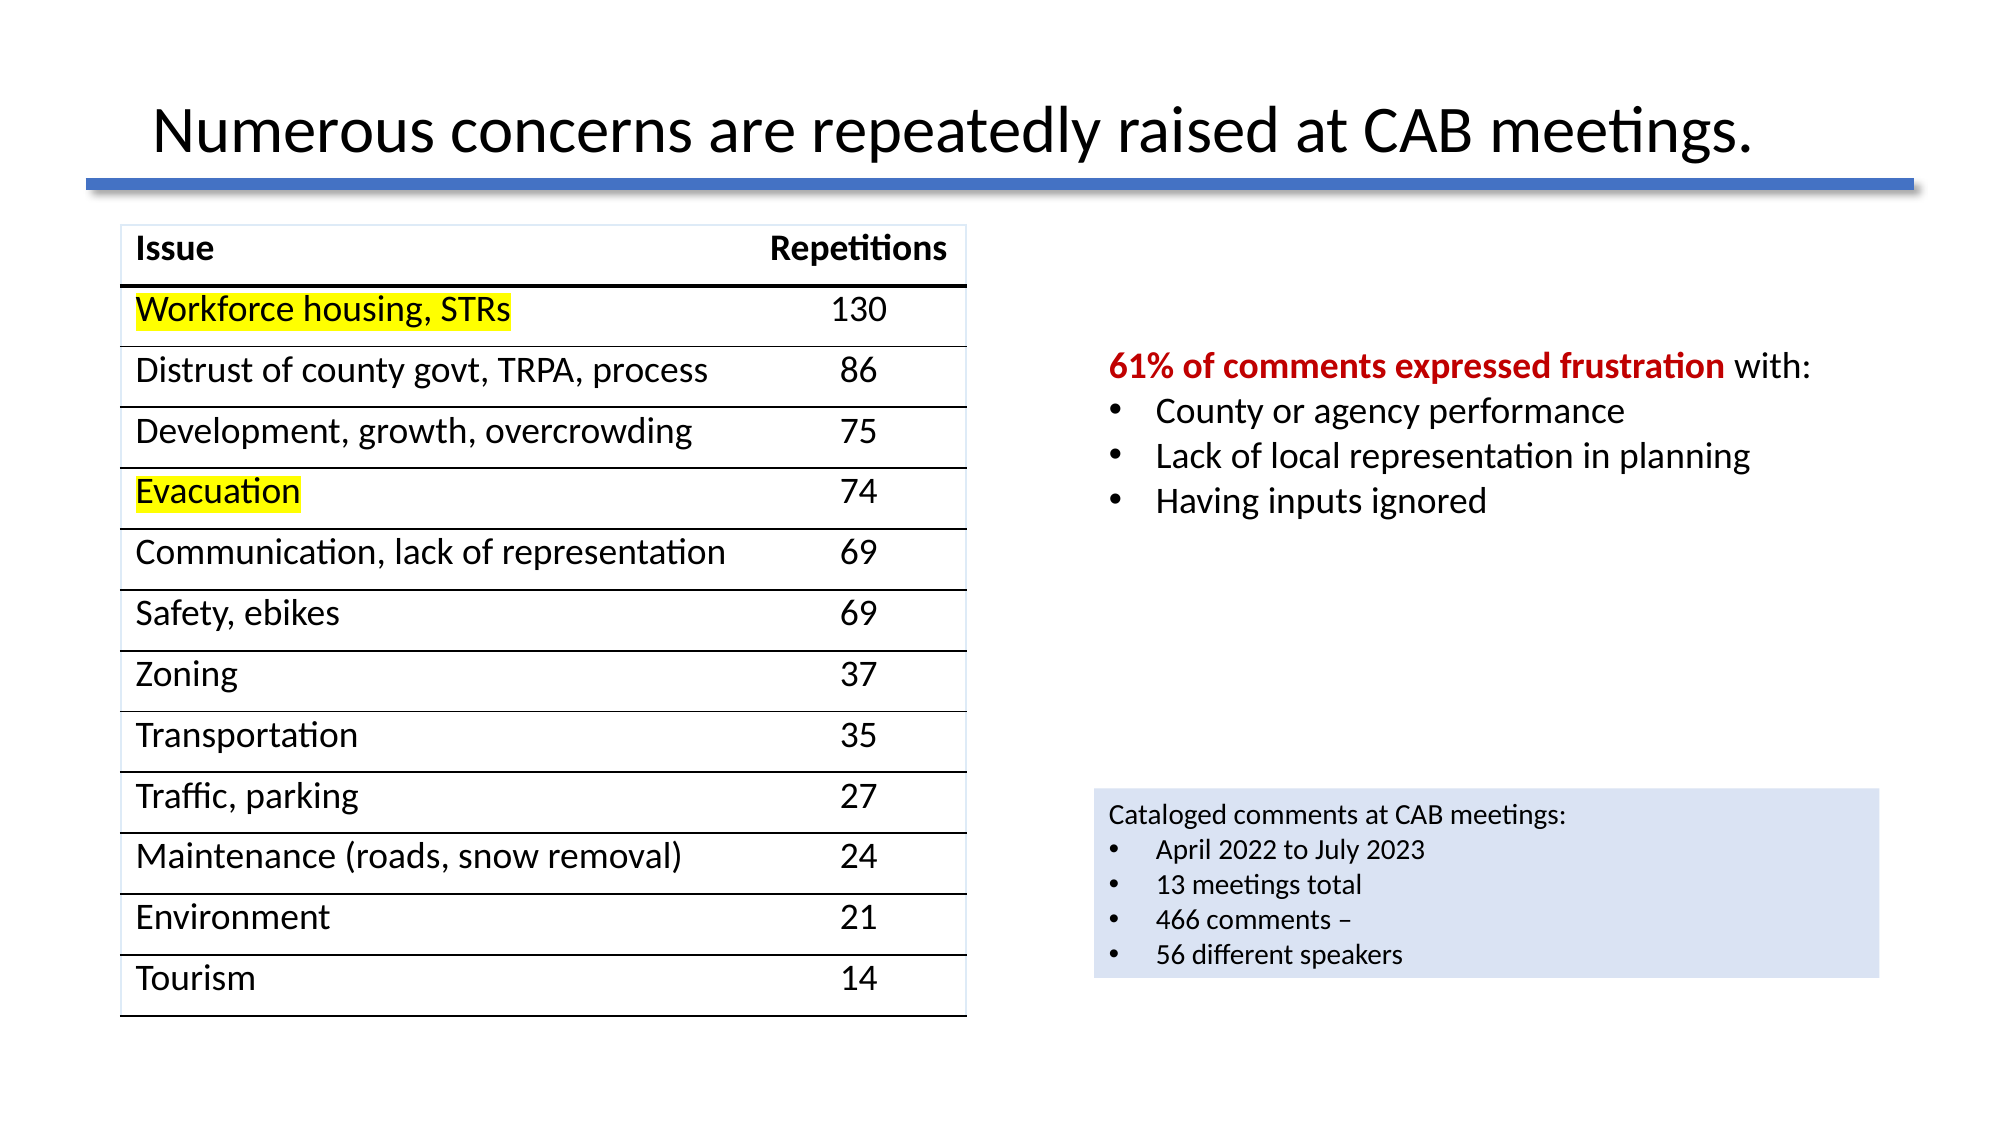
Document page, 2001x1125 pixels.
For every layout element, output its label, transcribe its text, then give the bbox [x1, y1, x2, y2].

text_box 61% of comments expressed frustration with: County or agency performance Lack of local representation in planning Having inputs ignored [1094, 333, 1880, 529]
table_cell 74 [752, 469, 965, 528]
table_cell Maintenance (roads, snow removal) [122, 834, 752, 893]
table_cell 130 [752, 288, 965, 346]
table_cell 37 [752, 652, 965, 711]
table_cell Distrust of county govt, TRPA, process [122, 347, 752, 406]
title Numerous concerns are repeatedly raised at CAB meetings. [137, 22, 1863, 240]
table_cell 35 [752, 712, 965, 771]
table_header Repetitions [752, 226, 965, 284]
table_cell 75 [752, 408, 965, 467]
table_cell 24 [752, 834, 965, 893]
text_box Cataloged comments at CAB meetings: April 2022 to July 2023 13 meetings total 466 comments – 56 different speakers [1094, 788, 1880, 978]
table_cell Development, growth, overcrowding [122, 408, 752, 467]
table_cell Evacuation [122, 469, 752, 528]
table_cell 27 [752, 773, 965, 832]
table_cell Traffic, parking [122, 773, 752, 832]
table_cell 86 [752, 347, 965, 406]
table_header Issue [122, 226, 752, 284]
table_cell 14 [752, 956, 965, 1015]
table_cell 69 [752, 591, 965, 650]
table_cell Environment [122, 895, 752, 954]
table_cell Tourism [122, 956, 752, 1015]
table_cell 21 [752, 895, 965, 954]
table_cell Communication, lack of representation [122, 530, 752, 589]
table_cell Safety, ebikes [122, 591, 752, 650]
table_cell Zoning [122, 652, 752, 711]
table_cell 69 [752, 530, 965, 589]
table_cell Workforce housing, STRs [122, 288, 752, 346]
table_cell Transportation [122, 712, 752, 771]
